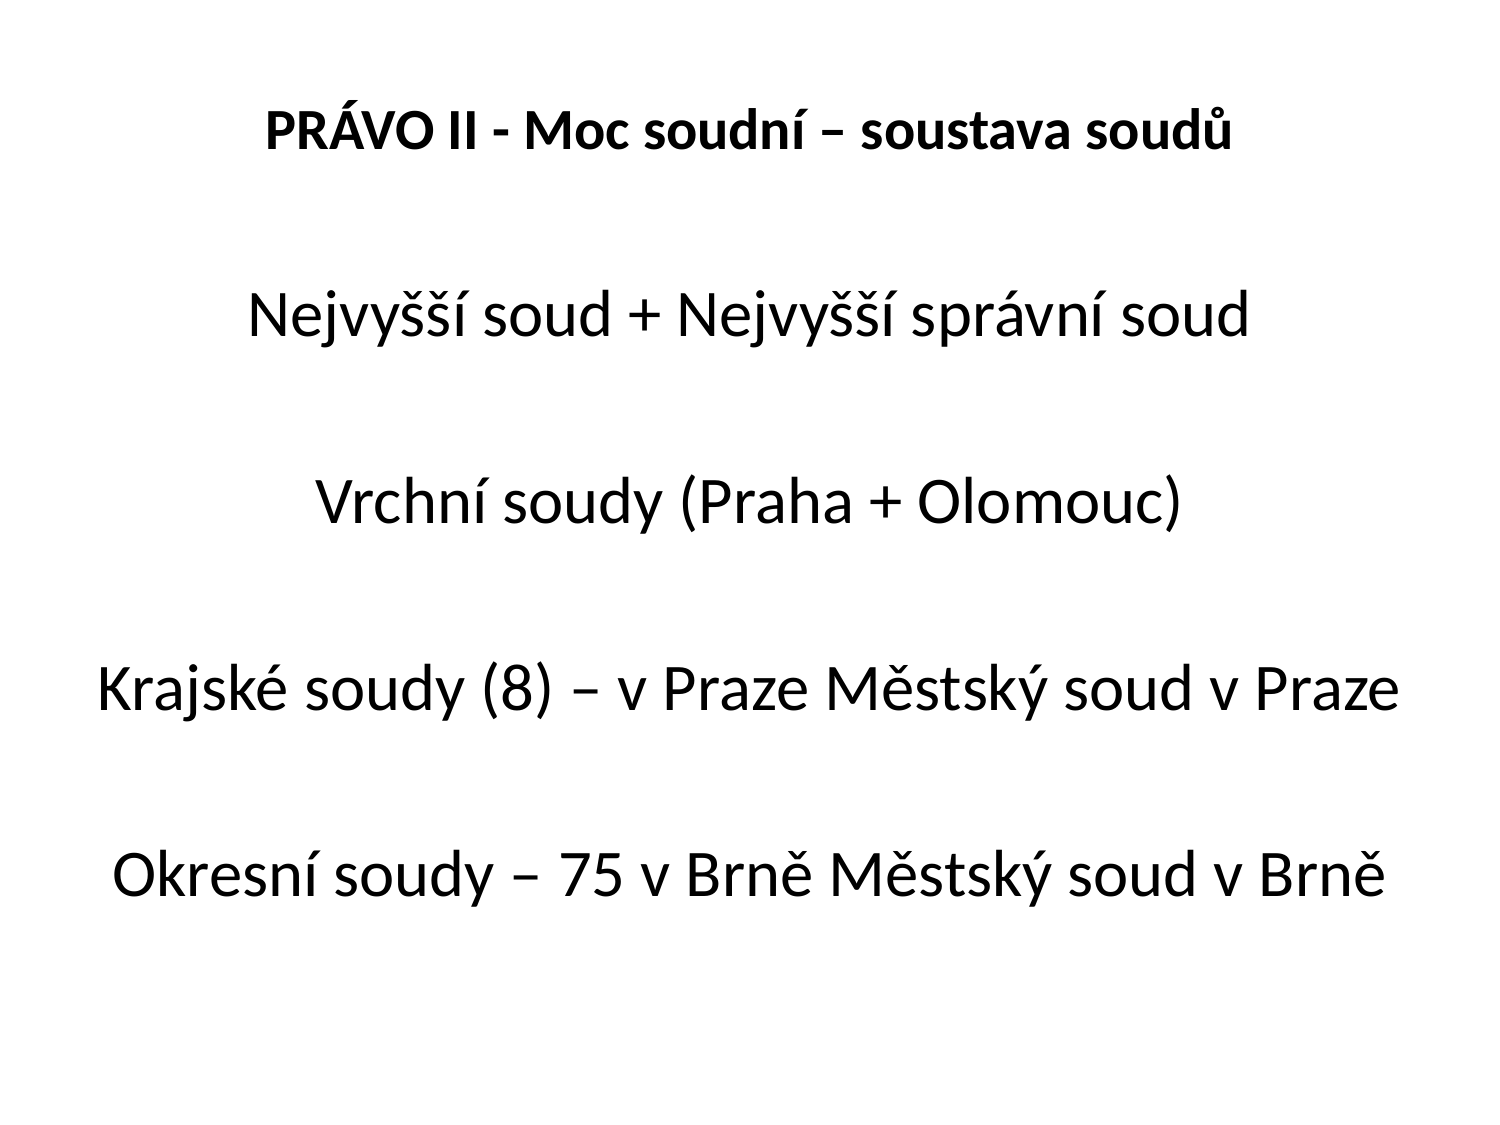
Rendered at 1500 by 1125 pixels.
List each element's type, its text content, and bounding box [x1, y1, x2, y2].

list Nejvyšší soud + Nejvyšší správní soud Vrchní soudy (Praha + Olomouc) Krajské soudy (8) – v Praze Městský soud v Praze Okresní soudy – 75 v Brně Městský soud v Brně [75, 262, 1425, 1005]
title PRÁVO II - Moc soudní – soustava soudů [75, 45, 1425, 209]
